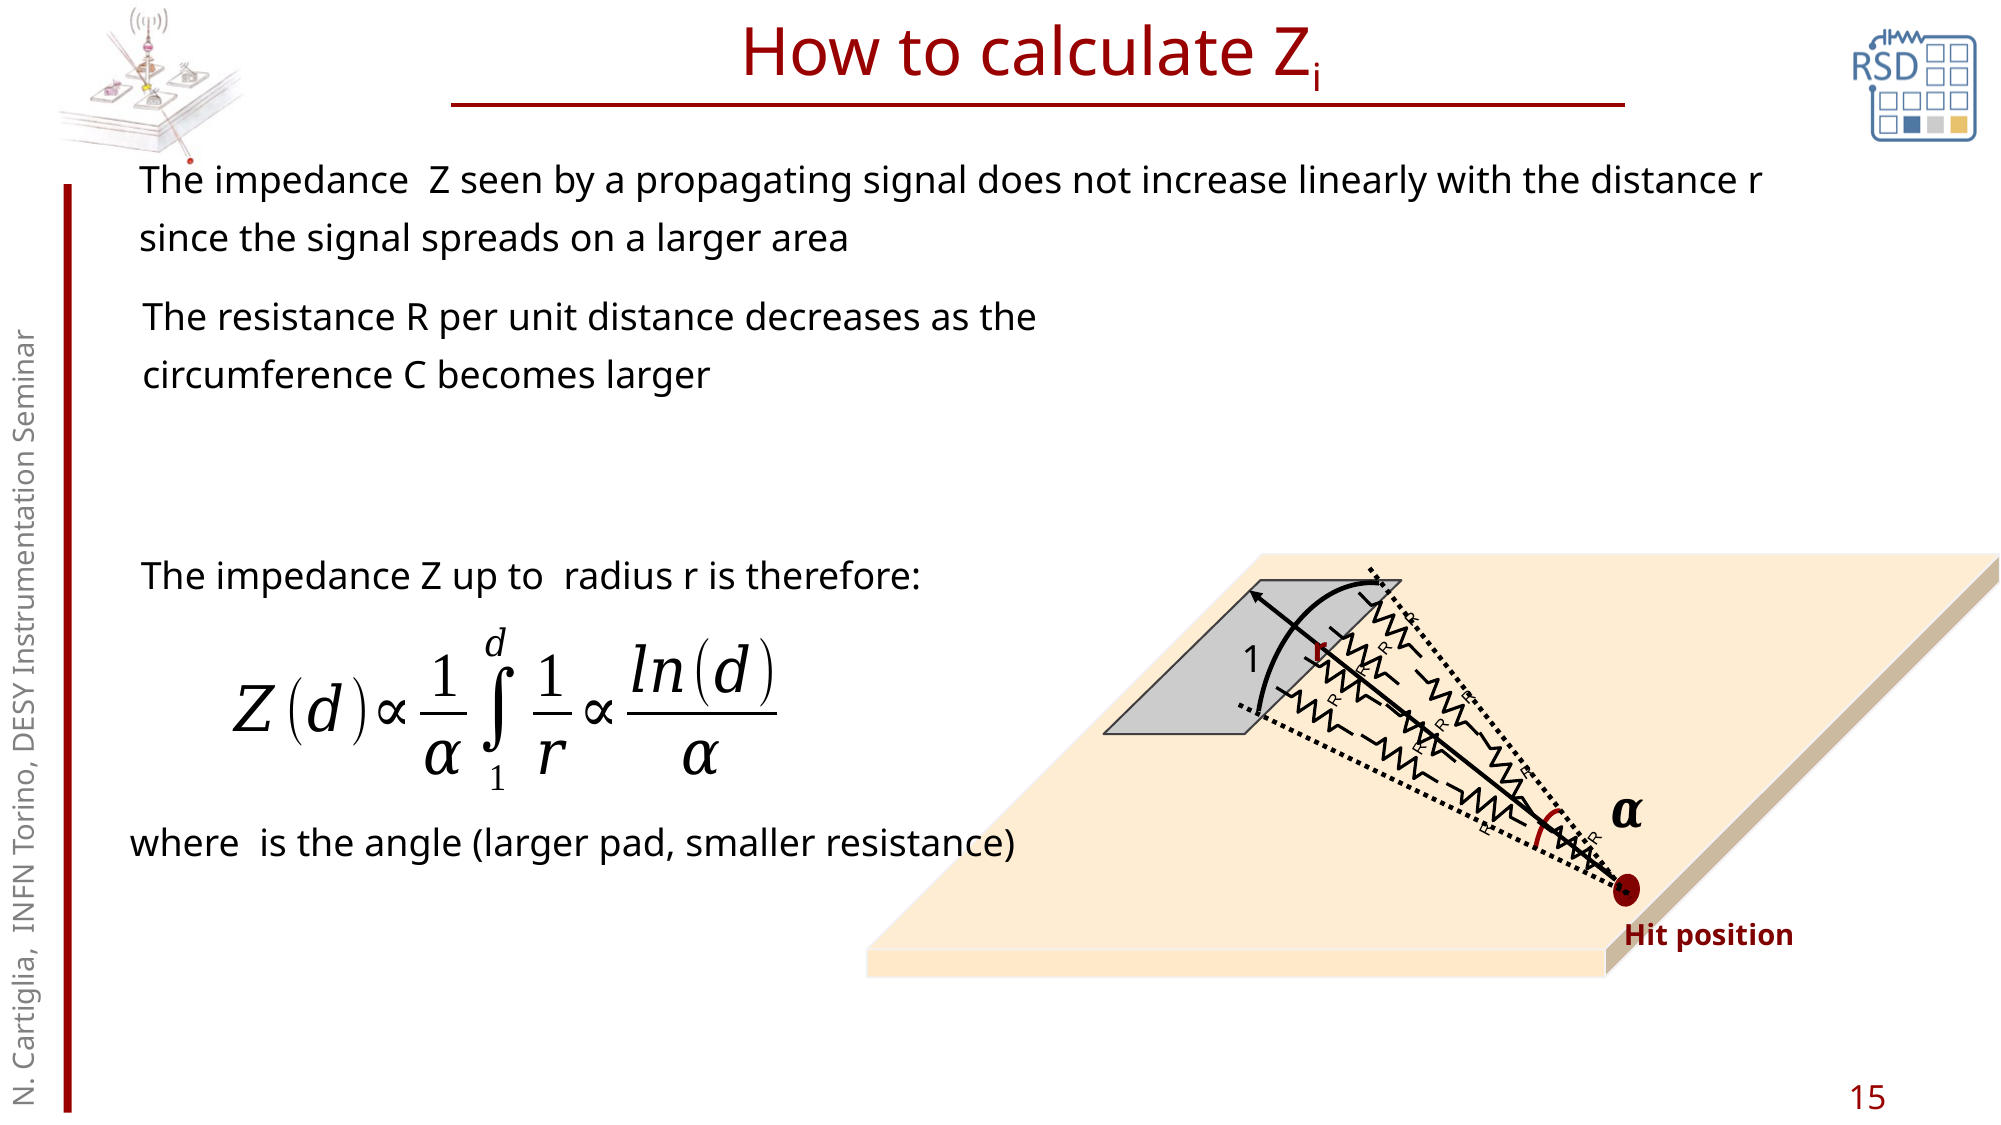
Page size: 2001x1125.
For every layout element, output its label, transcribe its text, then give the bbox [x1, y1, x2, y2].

text_box The resistance R per unit distance decreases as the circumference C becomes larger [127, 272, 1122, 404]
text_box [866, 553, 2000, 978]
footer N. Cartiglia, INFN Torino, DESY Instrumentation Seminar [0, 23, 54, 1123]
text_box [1193, 549, 1664, 948]
text_box The impedance Z seen by a propagating signal does not increase linearly with the distance r since the signal spreads on a larger area [124, 135, 1800, 267]
picture [41, 0, 258, 184]
text_box The impedance Z up to radius r is therefore: [126, 530, 968, 605]
slide_number 15 [1833, 1073, 1956, 1125]
title How to calculate Zi [61, 0, 2000, 108]
picture [1845, 108, 1983, 149]
